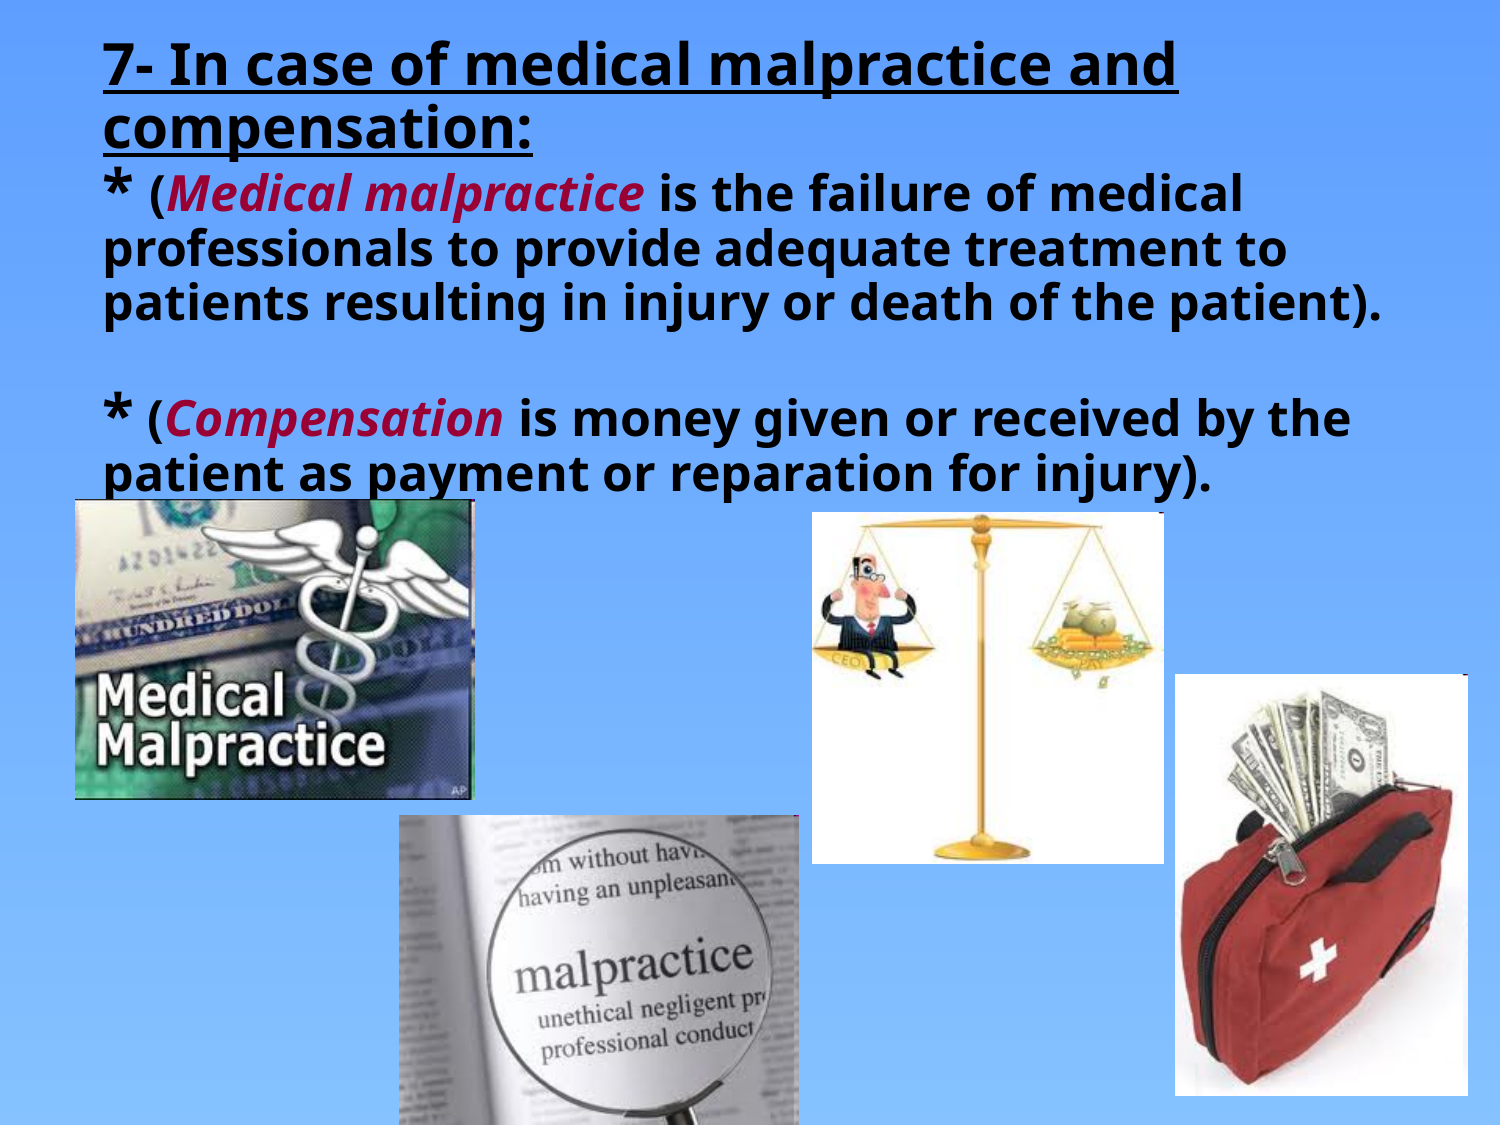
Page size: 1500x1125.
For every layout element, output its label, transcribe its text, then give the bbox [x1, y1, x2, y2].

picture [74, 499, 475, 800]
picture [1174, 674, 1468, 1096]
title 7- In case of medical malpractice and compensation: * (Medical malpractice is the failure of medical professionals to provide adequate treatment to patients resulting in injury or death of the patient). * (Compensation is money given or received by the patient as payment or reparation for injury). [87, 50, 1500, 588]
picture [399, 815, 799, 1125]
picture [812, 512, 1165, 865]
